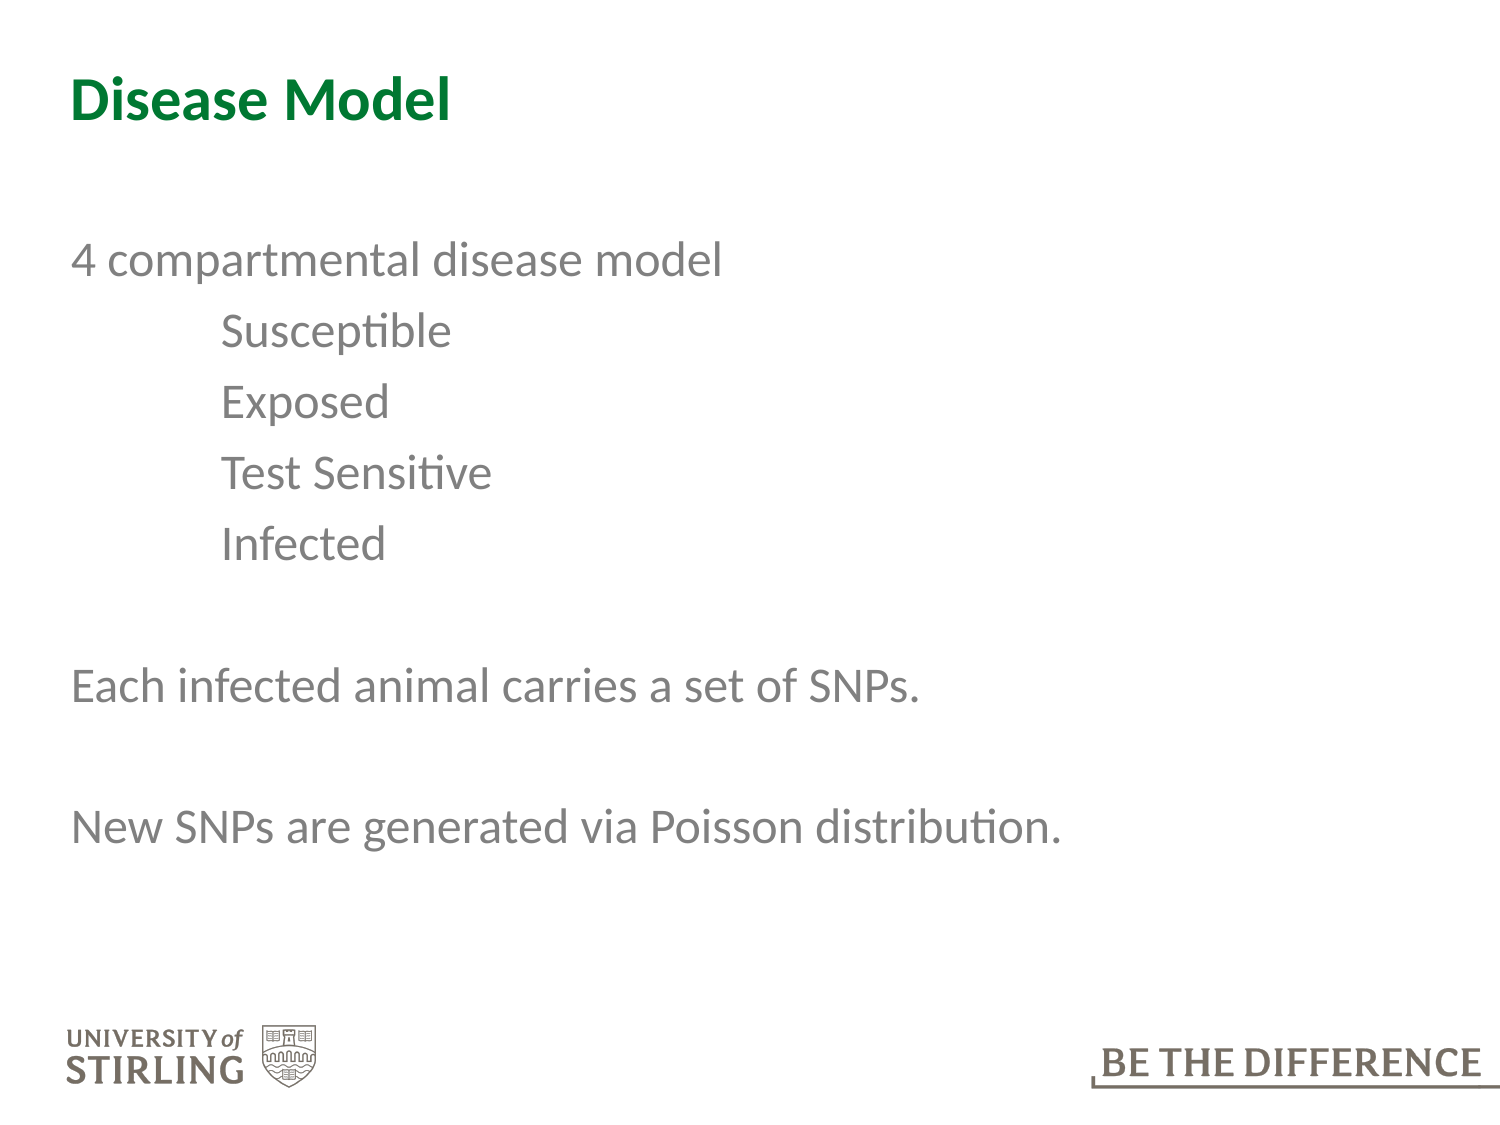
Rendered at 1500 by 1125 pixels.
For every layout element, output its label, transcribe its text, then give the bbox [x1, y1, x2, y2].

title Disease Model [70, 70, 1430, 228]
picture [1090, 1045, 1500, 1094]
picture [63, 1022, 320, 1090]
list 4 compartmental disease model Susceptible Exposed Test Sensitive Infected Each infected animal carries a set of SNPs. New SNPs are generated via Poisson distribution. [70, 228, 1430, 908]
